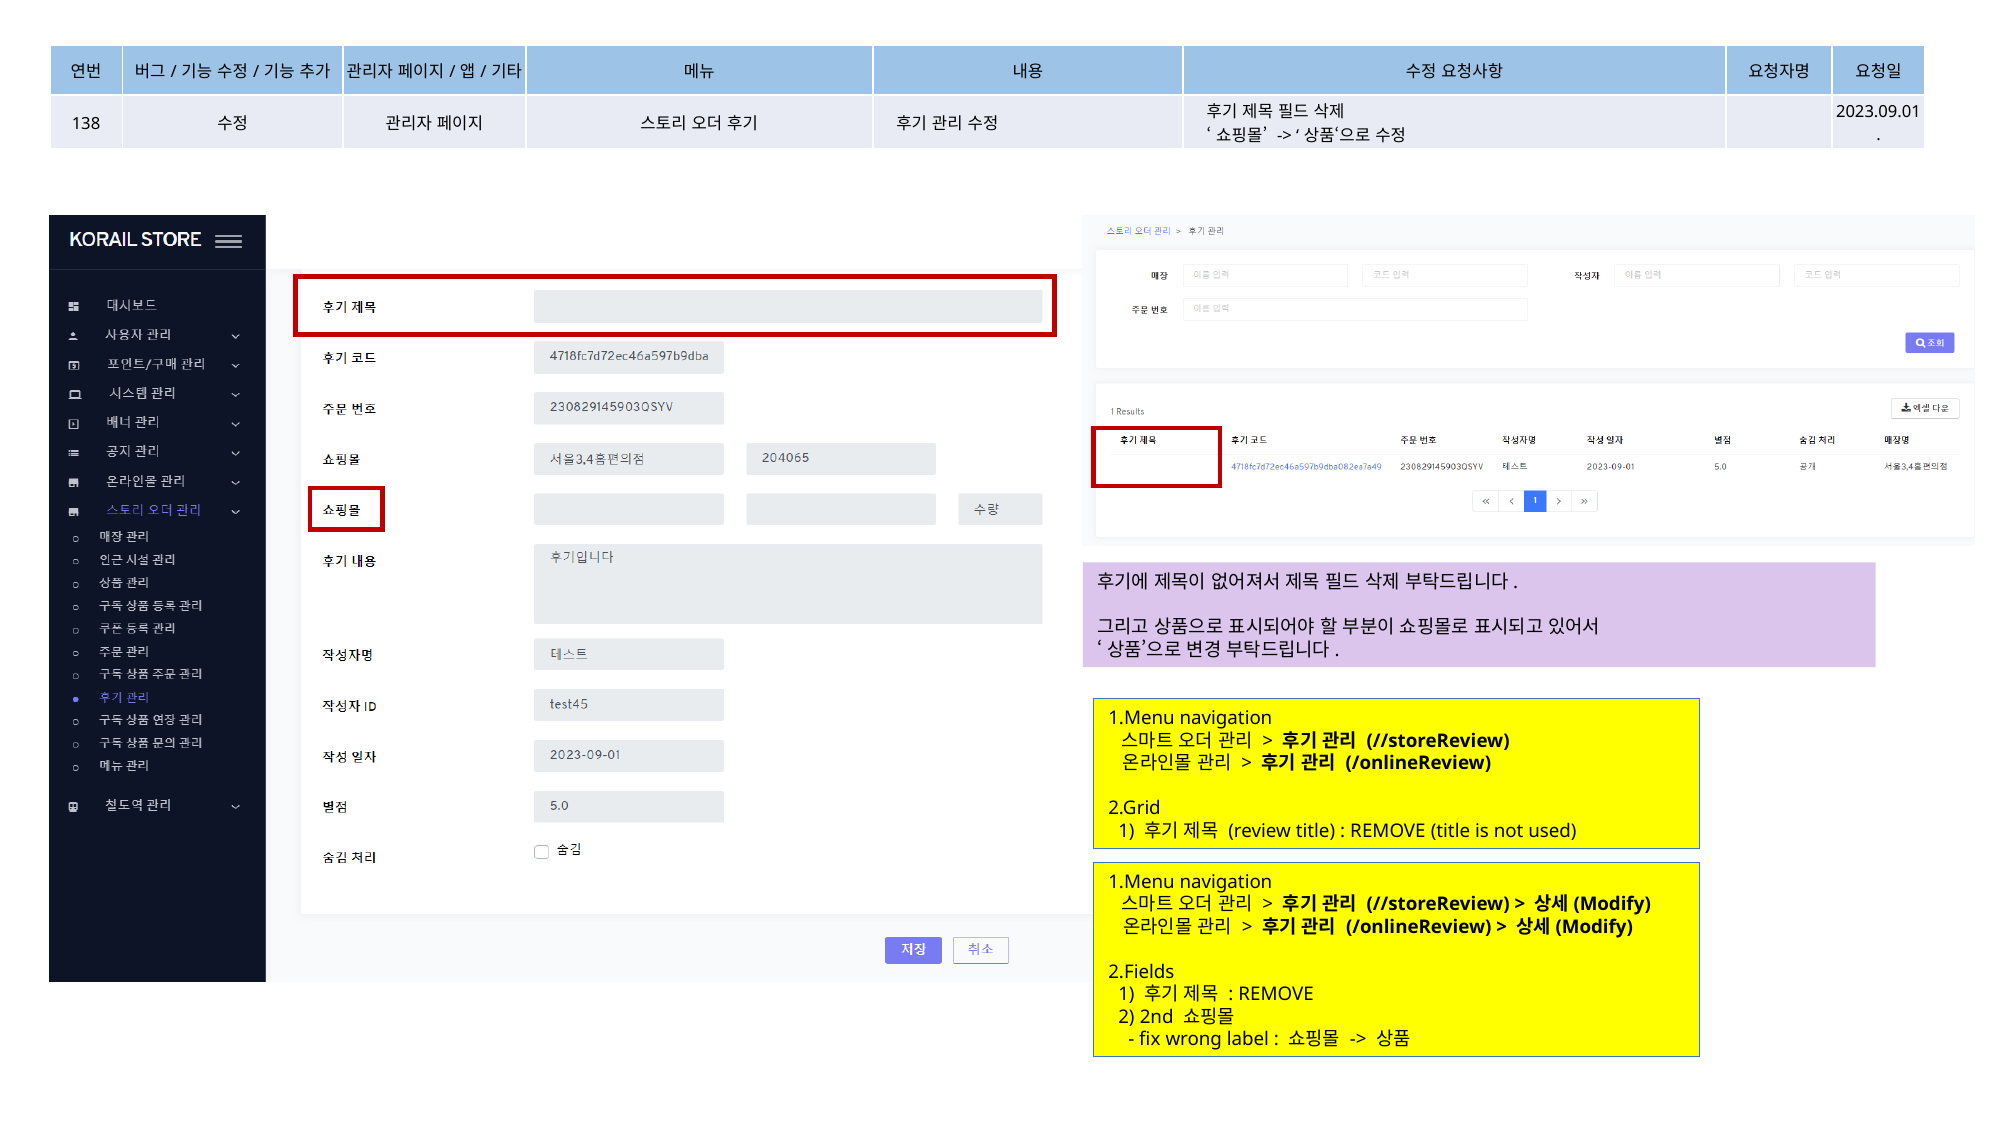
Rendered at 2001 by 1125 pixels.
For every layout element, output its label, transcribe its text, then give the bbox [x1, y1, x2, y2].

table_cell 스토리 오더 후기 [527, 96, 872, 148]
table_cell 수정 [123, 96, 342, 148]
table_header 관리자 페이지/앱/기타 [344, 46, 525, 94]
table_cell 2023.09.01. [1833, 96, 1924, 148]
table_header 버그/기능 수정/기능 추가 [123, 46, 342, 94]
table_cell 138 [51, 96, 122, 148]
table_cell 관리자 페이지 [344, 96, 525, 148]
table_header 요청자명 [1727, 46, 1831, 94]
text_box 후기에 제목이 없어져서 제목 필드 삭제 부탁드립니다. 그리고 상품으로 표시되어야 할 부분이 쇼핑몰로 표시되고 있어서 ‘상품’으로 변경 부탁드립니다. [1108, 562, 1876, 668]
table_cell 후기 관리 수정 [874, 96, 1182, 148]
table_header 내용 [874, 46, 1182, 94]
table_header 수정 요청사항 [1184, 46, 1725, 94]
table_cell [1727, 96, 1831, 148]
text_box 1.Menu navigation 스마트 오더 관리 > 후기 관리 (//storeReview) > 상세(Modify) 온라인몰 관리 > 후기 관리 (/onlineReview) > 상세(Modify) 2.Fields 1) 후기 제목 : REMOVE 2) 2nd 쇼핑몰 - fix wrong label : 쇼핑몰 -> 상품 [1093, 862, 1700, 1057]
text_box 1.Menu navigation 스마트 오더 관리 > 후기 관리 (//storeReview) 온라인몰 관리 > 후기 관리 (/onlineReview) 2.Grid 1) 후기 제목 (review title) : REMOVE (title is not used) [1108, 698, 1700, 849]
table_header 메뉴 [527, 46, 872, 94]
table_header 연번 [51, 46, 122, 94]
picture [49, 215, 1975, 982]
table_header 요청일 [1833, 46, 1924, 94]
table_cell 후기 제목 필드 삭제 ‘쇼핑몰’ -> ‘상품‘으로 수정 [1184, 96, 1725, 148]
